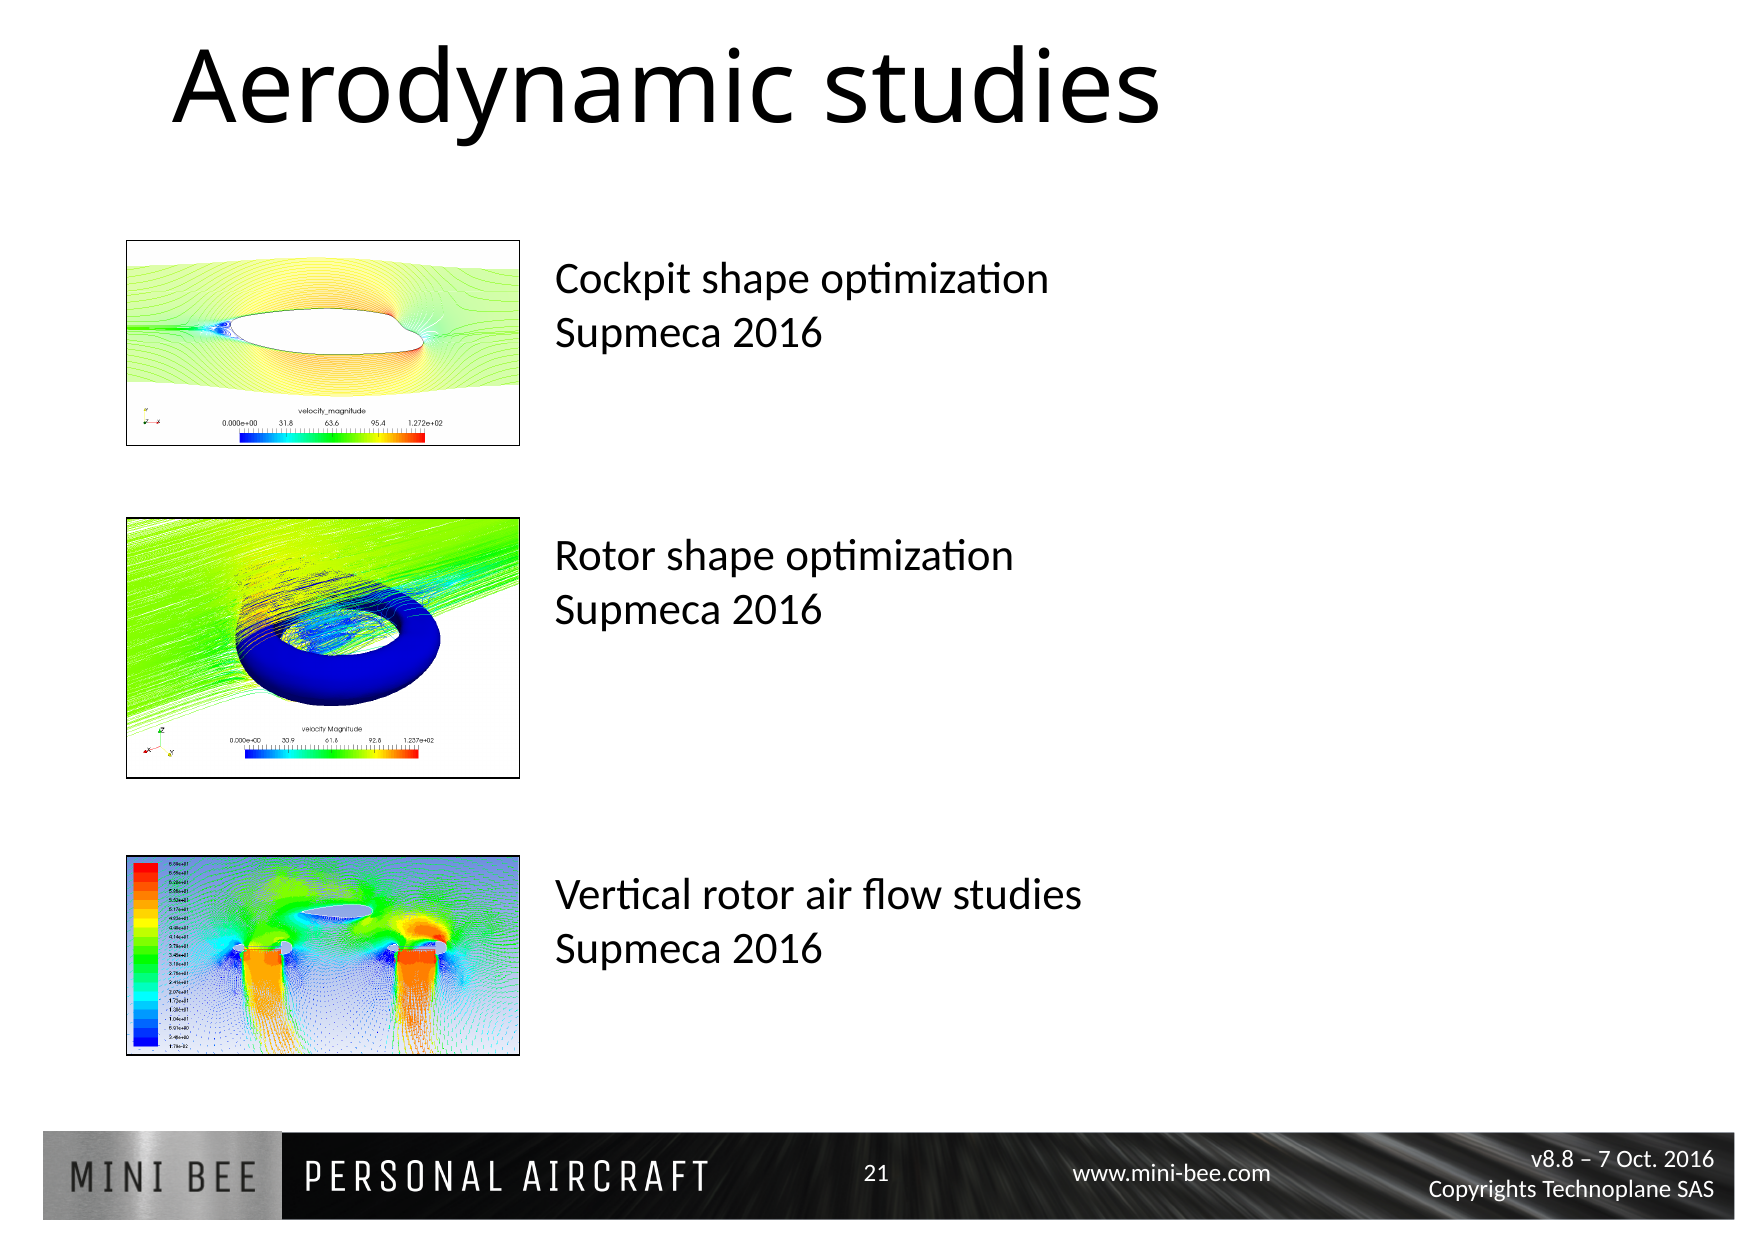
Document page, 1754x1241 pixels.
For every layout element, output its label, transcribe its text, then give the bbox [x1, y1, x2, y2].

text_box Cockpit shape optimization Supmeca 2016 [540, 241, 1065, 364]
slide_number 21 [816, 1149, 937, 1195]
text_box Rotor shape optimization Supmeca 2016 [539, 518, 1030, 642]
title Aerodynamic studies [157, 0, 1646, 180]
picture [127, 518, 519, 778]
picture [127, 241, 519, 445]
text_box Vertical rotor air flow studies Supmeca 2016 [540, 856, 1098, 980]
picture [127, 856, 519, 1055]
picture [43, 1131, 1739, 1220]
